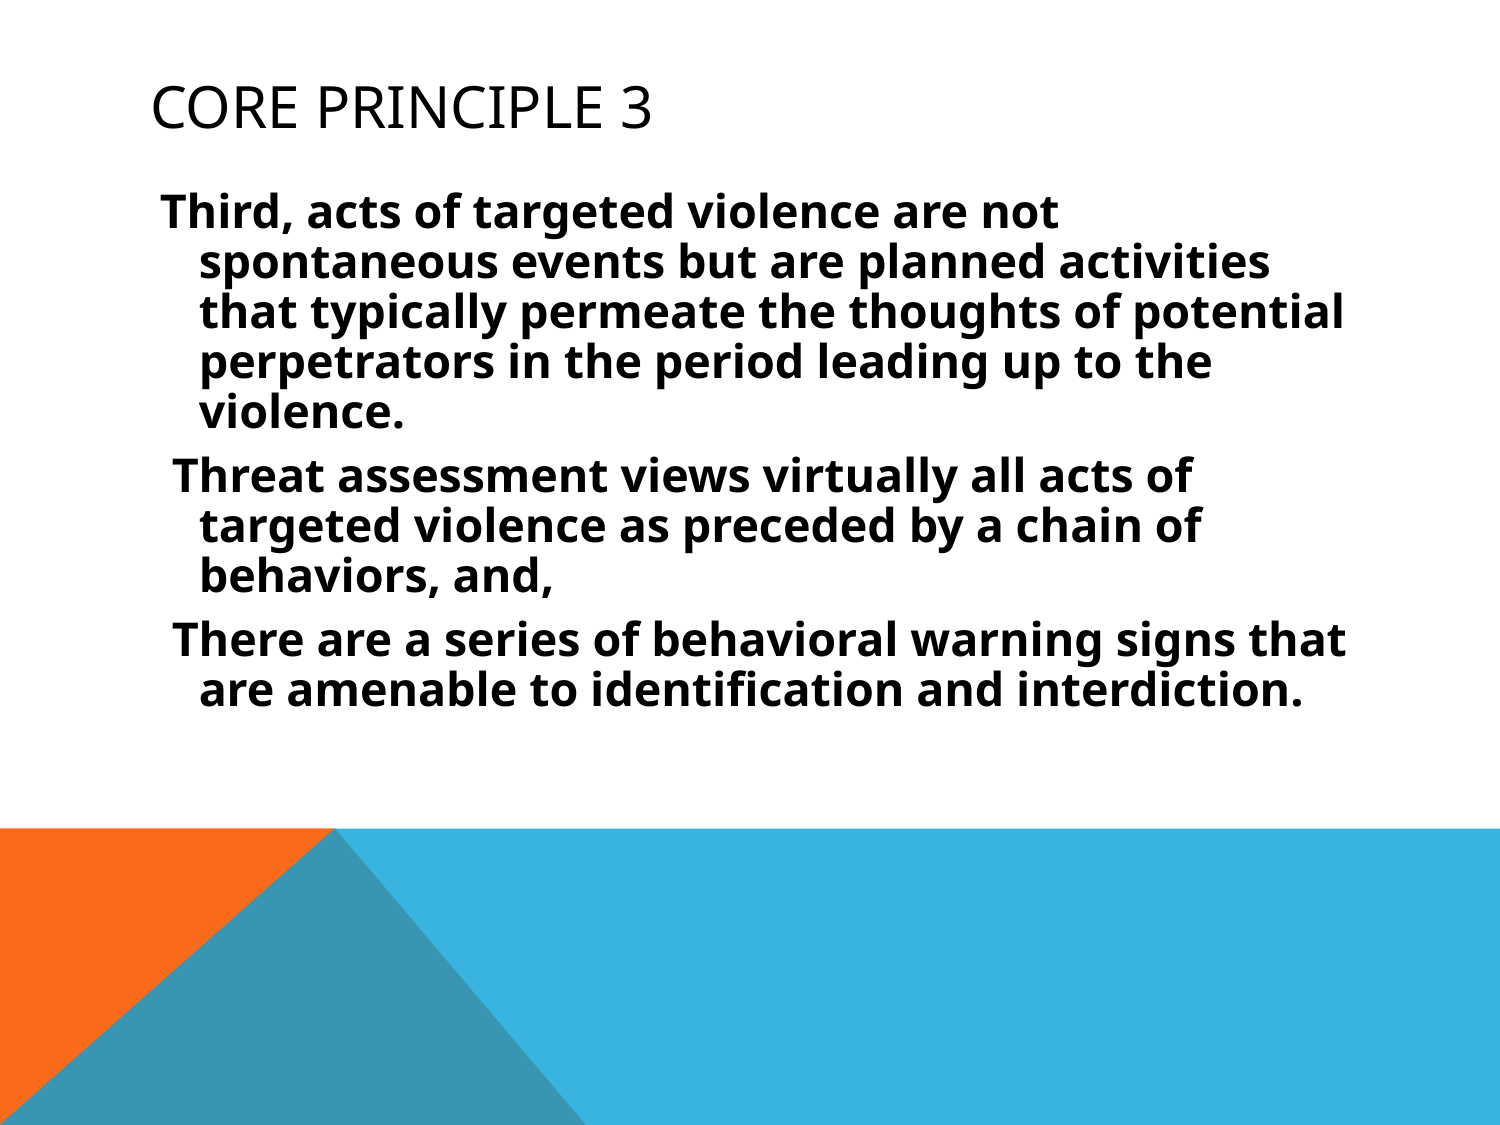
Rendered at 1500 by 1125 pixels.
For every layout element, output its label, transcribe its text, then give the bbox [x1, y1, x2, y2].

list Third, acts of targeted violence are not spontaneous events but are planned activities that typically permeate the thoughts of potential perpetrators in the period leading up to the violence. Threat assessment views virtually all acts of targeted violence as preceded by a chain of behaviors, and, There are a series of behavioral warning signs that are amenable to identification and interdiction. [135, 180, 1369, 768]
title Core Principle 3 [135, 60, 1369, 150]
